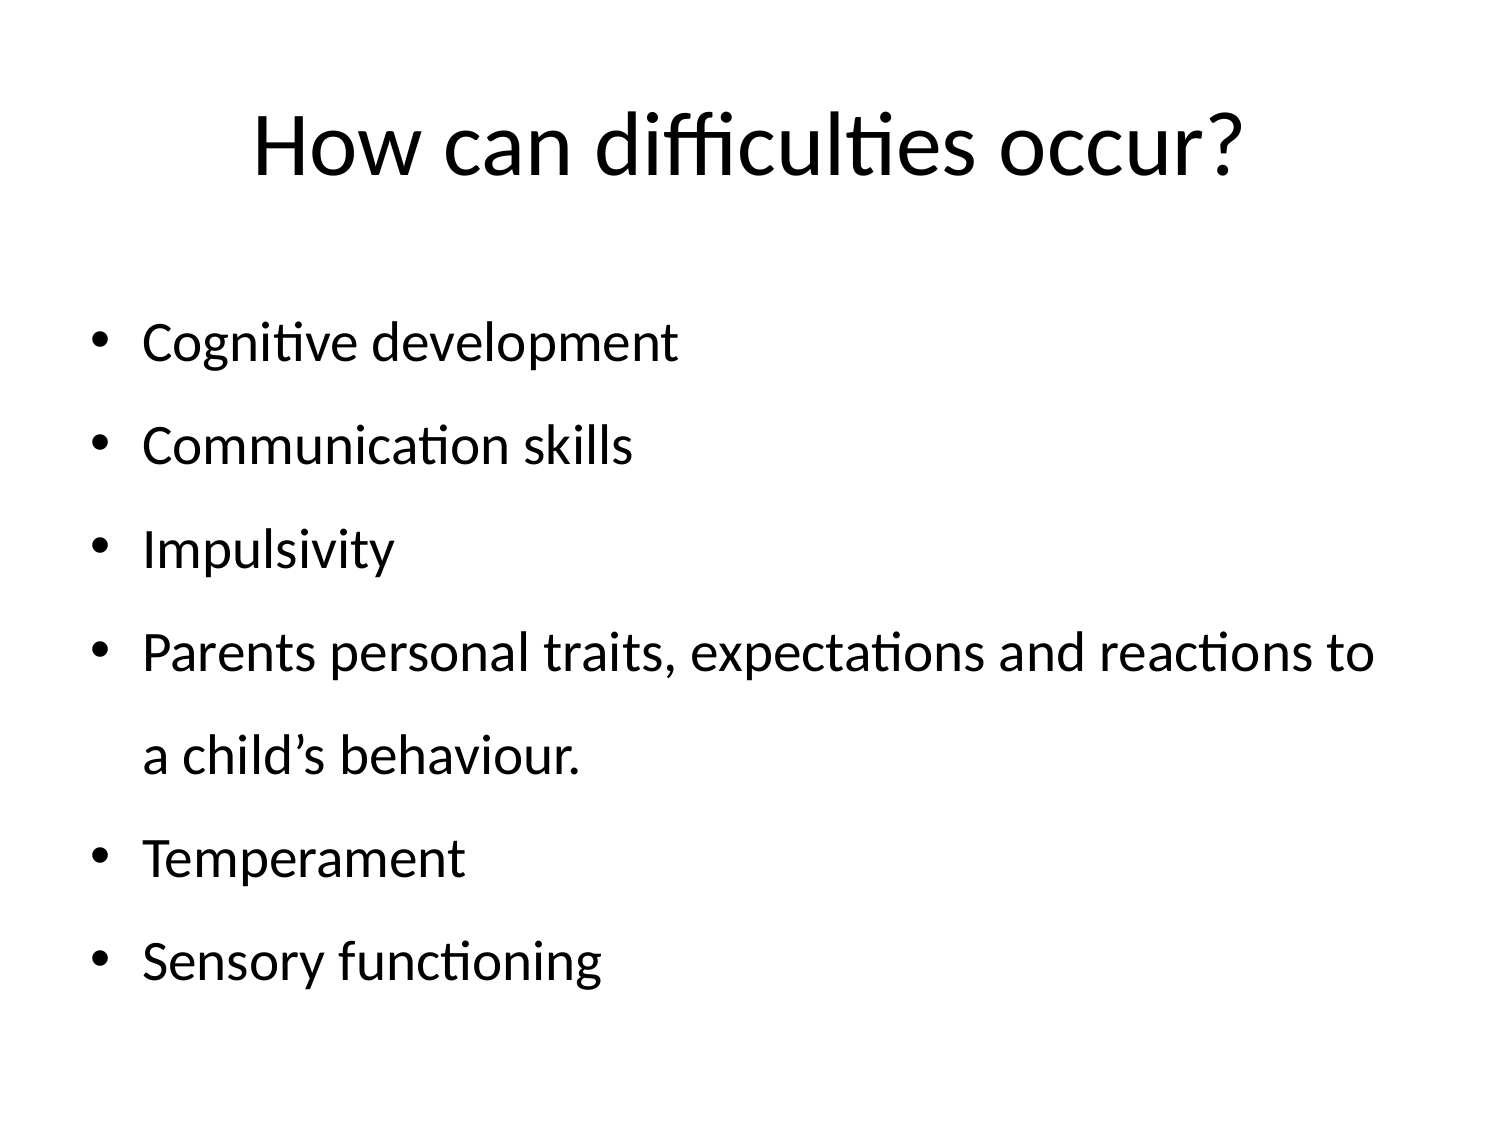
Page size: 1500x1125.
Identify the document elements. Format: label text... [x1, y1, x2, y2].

list Cognitive development Communication skills Impulsivity Parents personal traits, expectations and reactions to a child’s behaviour. Temperament Sensory functioning [75, 262, 1425, 1005]
title How can difficulties occur? [75, 45, 1425, 233]
